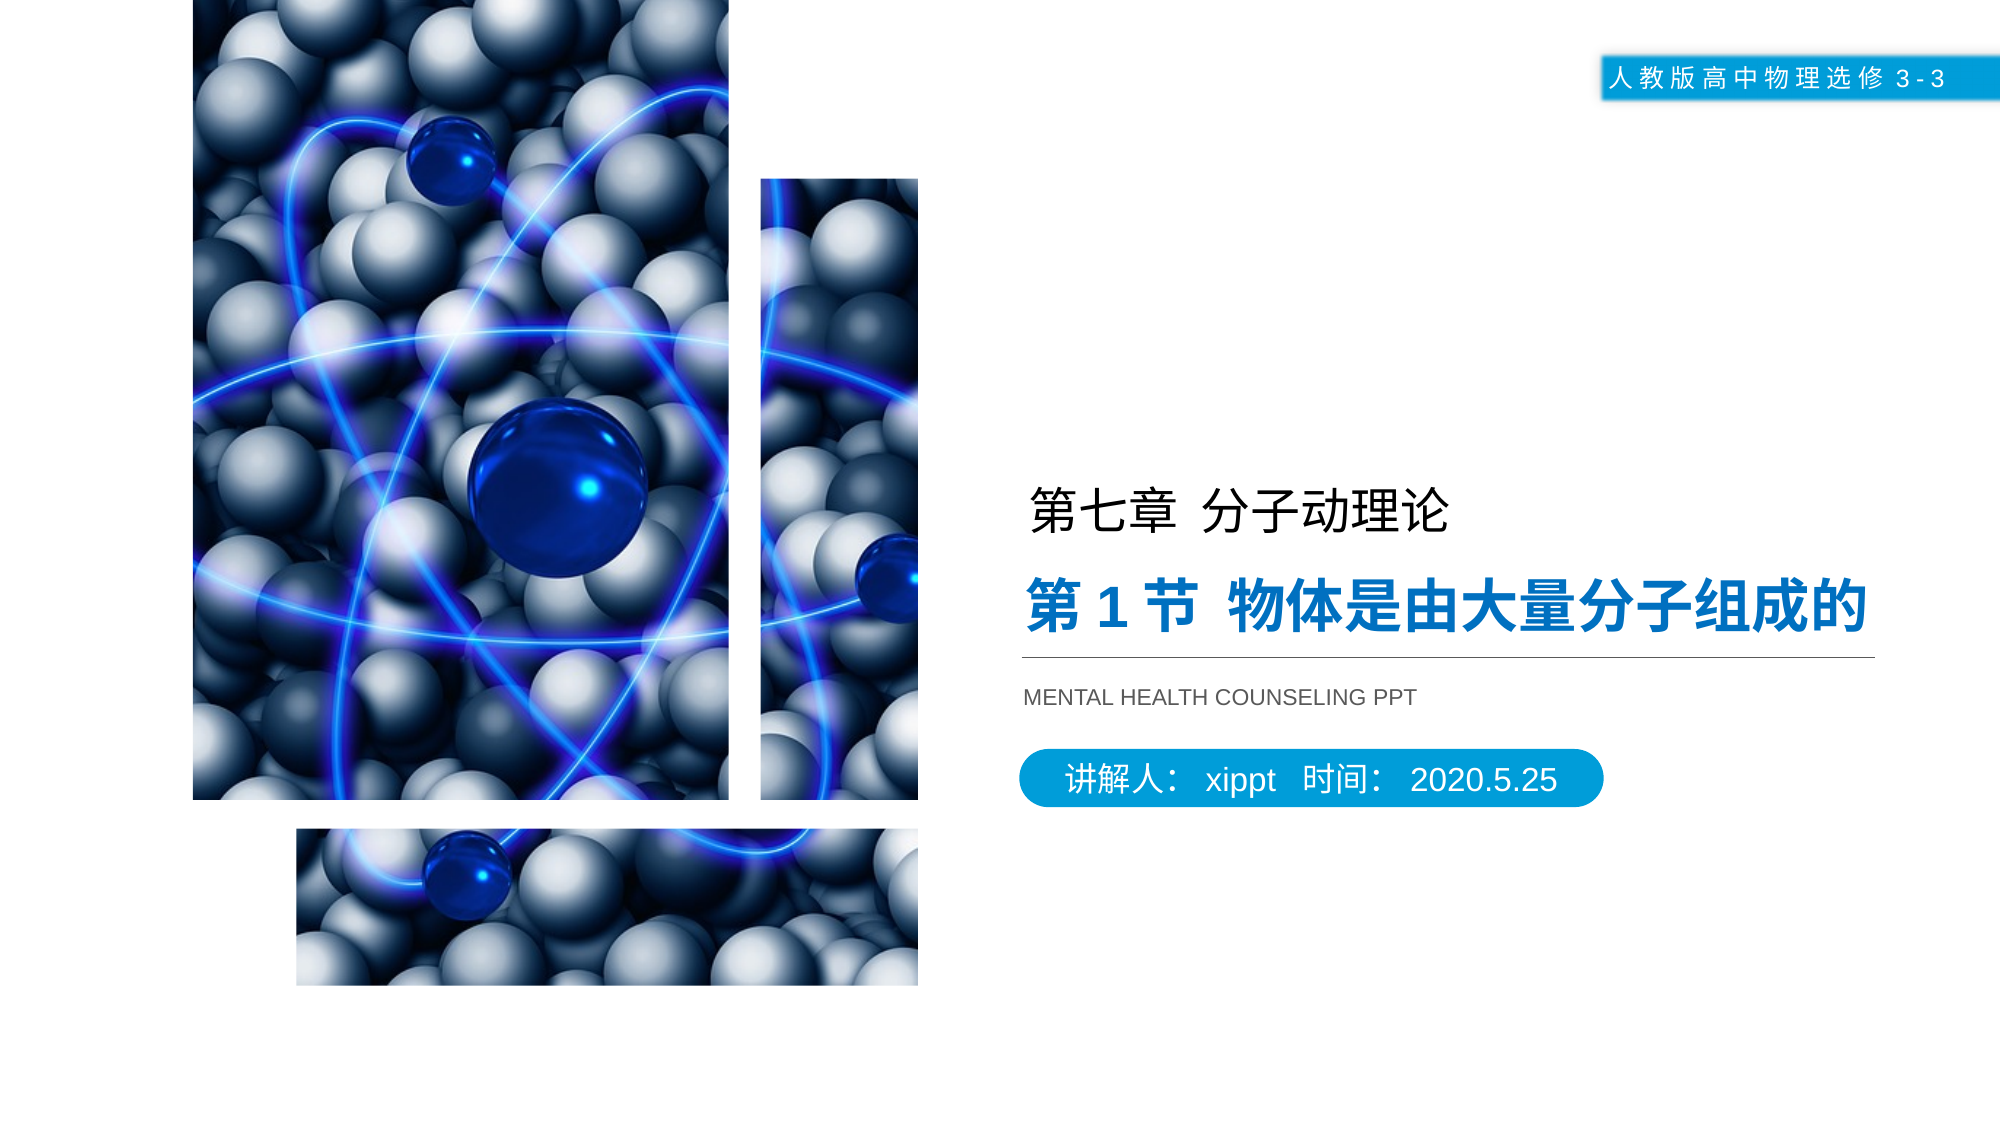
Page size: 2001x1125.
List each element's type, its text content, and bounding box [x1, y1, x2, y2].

text_box 人教版高中物理选修3-3 [1605, 60, 2000, 98]
picture [192, 0, 918, 986]
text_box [1008, 569, 1899, 808]
text_box 第七章 分子动理论 [1013, 479, 1852, 549]
